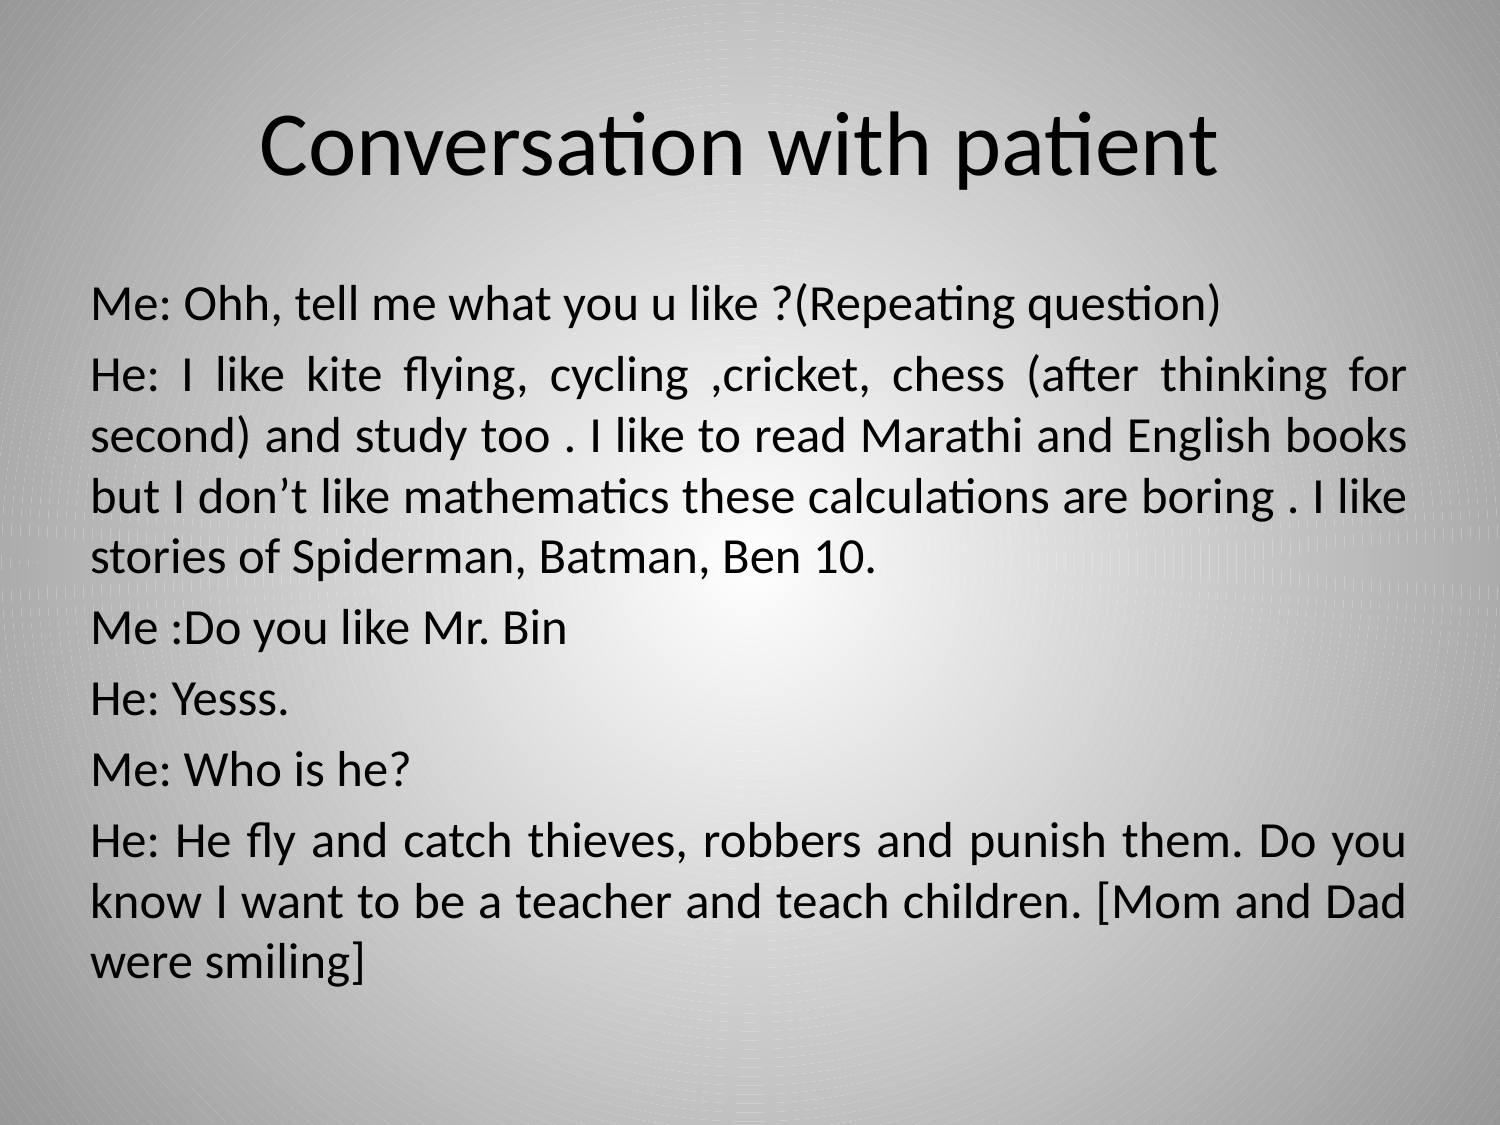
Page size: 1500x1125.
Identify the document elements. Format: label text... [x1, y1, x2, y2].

list Me: Ohh, tell me what you u like ?(Repeating question) He: I like kite flying, cycling ,cricket, chess (after thinking for second) and study too . I like to read Marathi and English books but I don’t like mathematics these calculations are boring . I like stories of Spiderman, Batman, Ben 10. Me :Do you like Mr. Bin He: Yesss. Me: Who is he? He: He fly and catch thieves, robbers and punish them. Do you know I want to be a teacher and teach children. [Mom and Dad were smiling] [75, 262, 1425, 1005]
title Conversation with patient [75, 45, 1425, 233]
